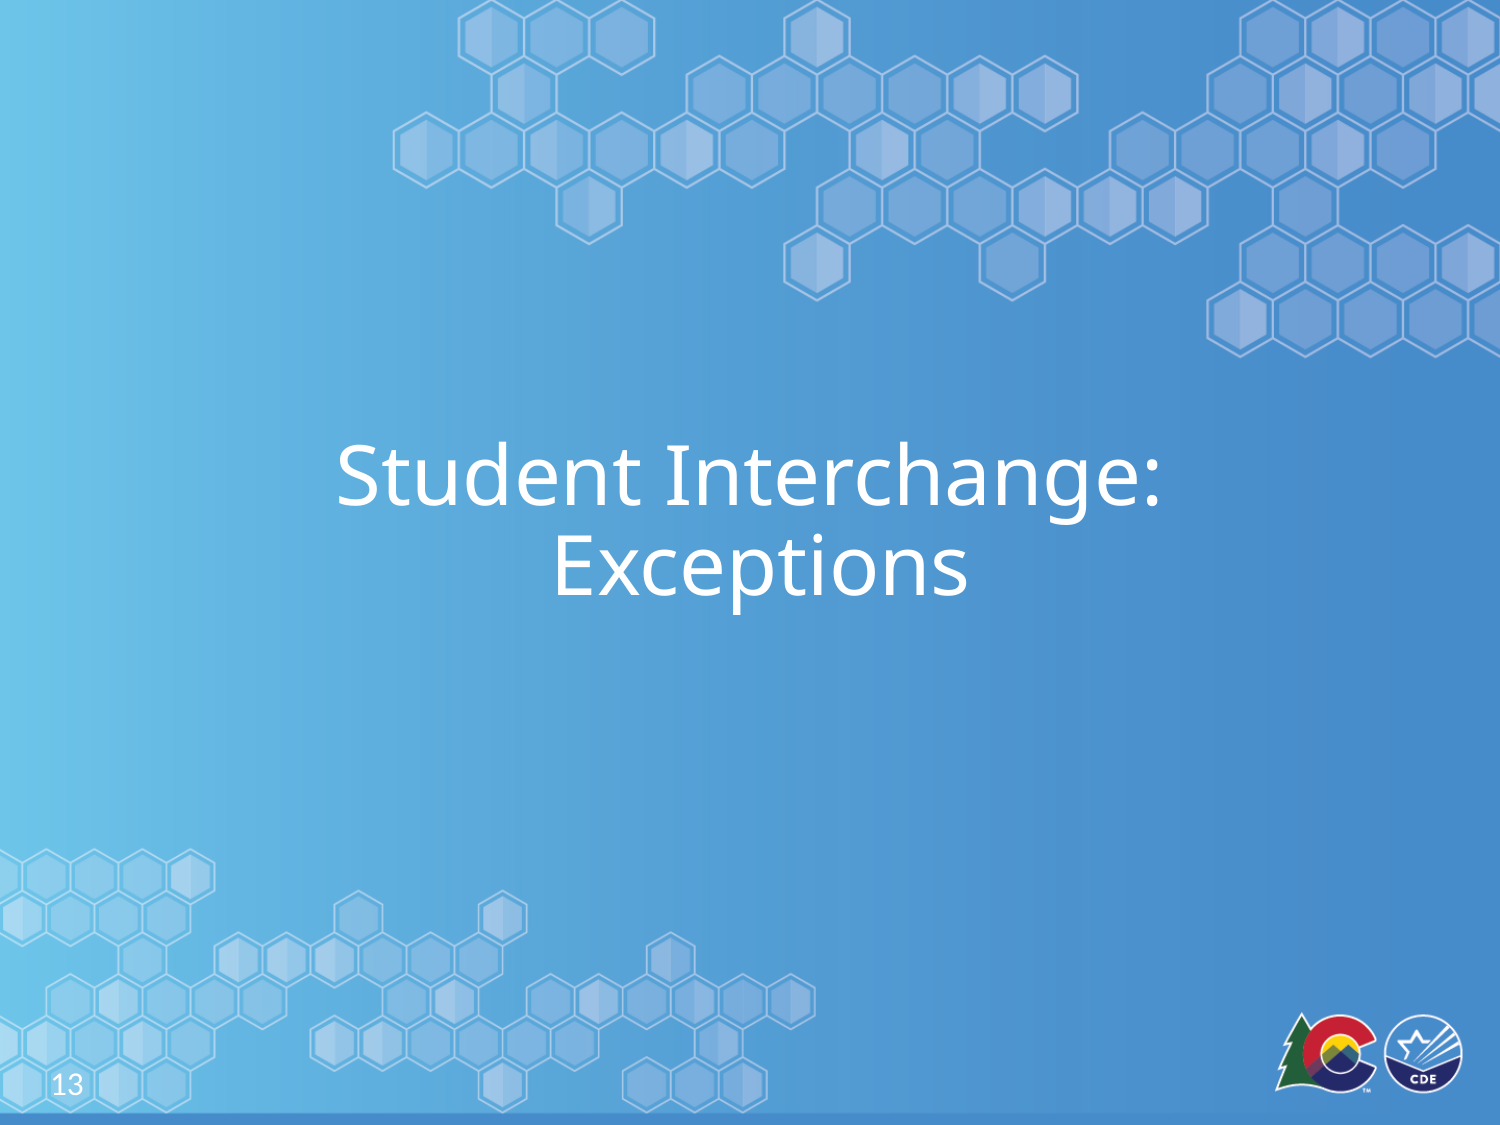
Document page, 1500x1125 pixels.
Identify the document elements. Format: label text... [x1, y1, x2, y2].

title Student Interchange: Exceptions [112, 425, 1388, 810]
slide_number 13 [35, 1054, 373, 1115]
picture [0, 0, 1500, 1125]
